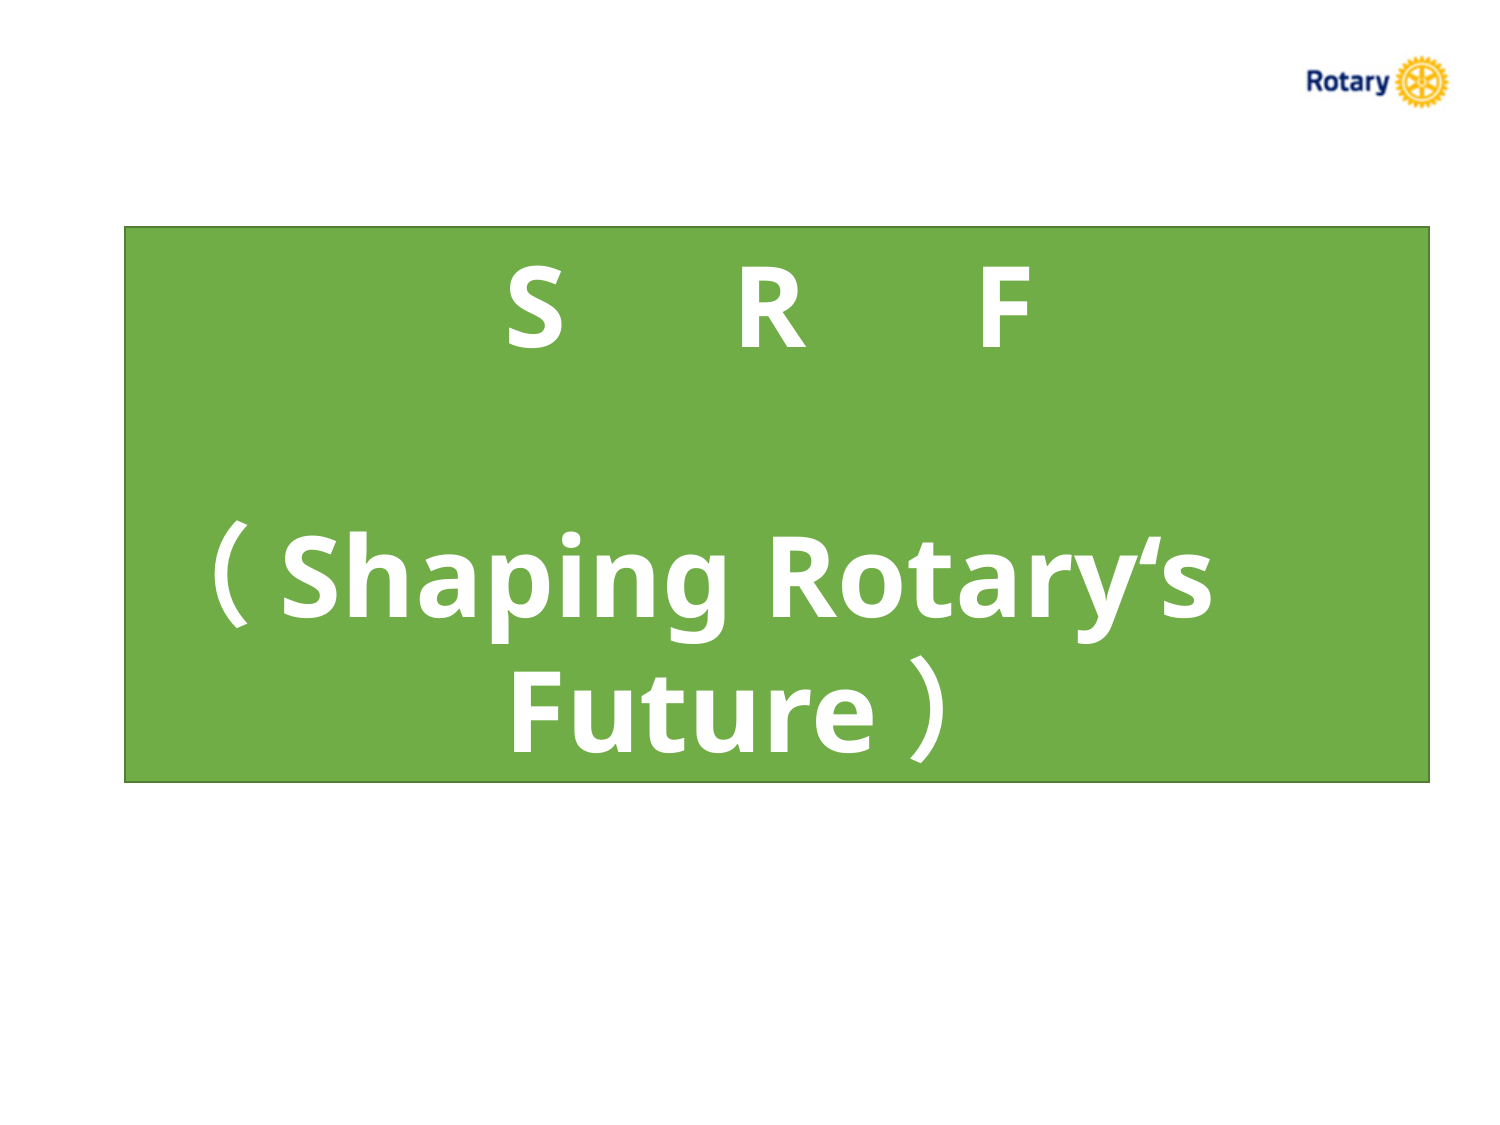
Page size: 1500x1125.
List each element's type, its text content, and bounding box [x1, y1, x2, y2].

picture [1300, 51, 1454, 113]
text_box S R F （Shaping Rotary‘s Future） [124, 226, 1430, 783]
